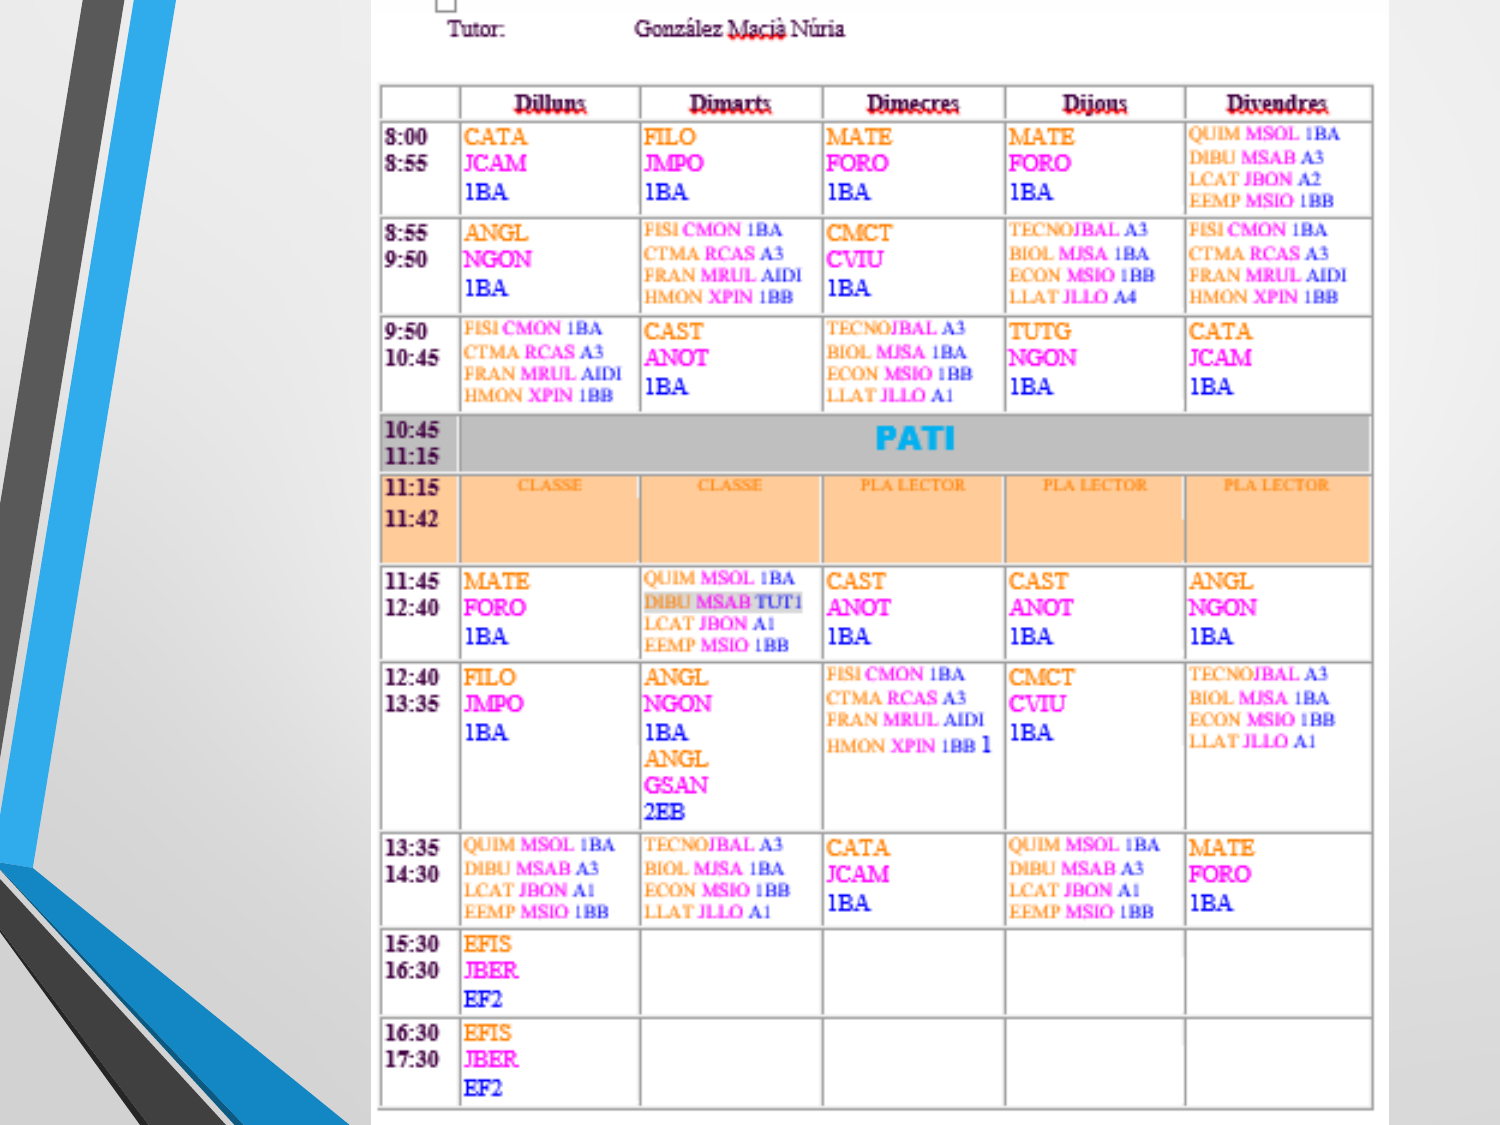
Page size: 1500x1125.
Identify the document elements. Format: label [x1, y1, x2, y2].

picture [371, 0, 1390, 1125]
